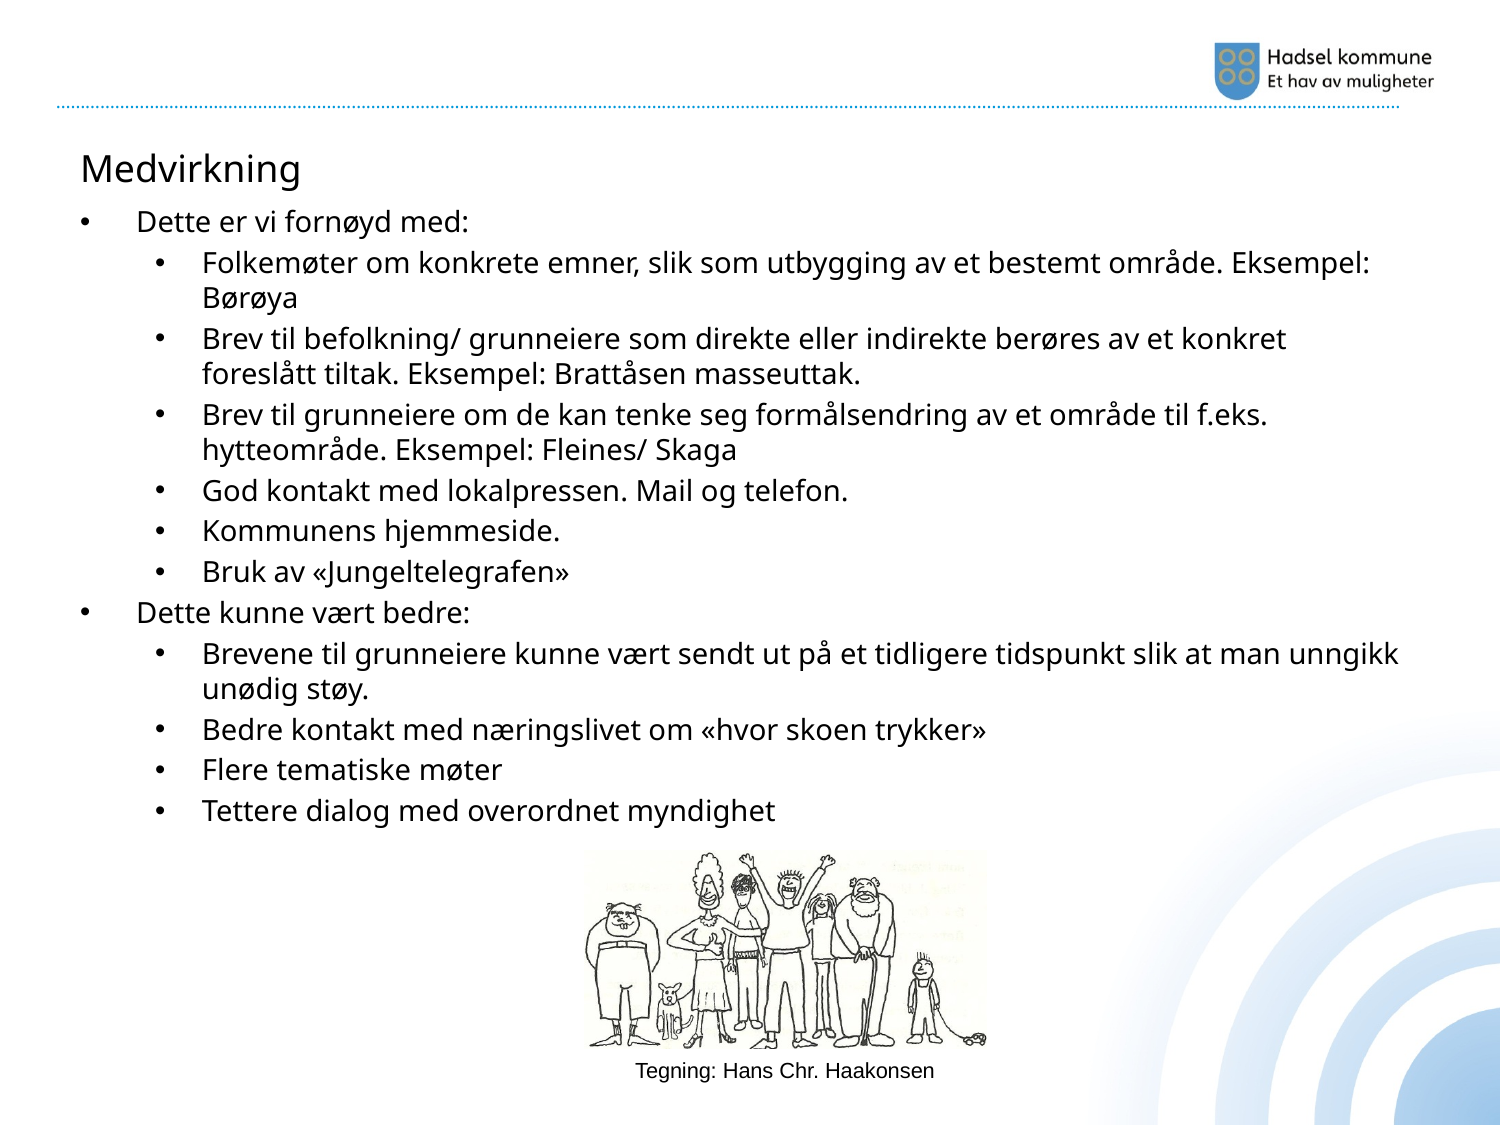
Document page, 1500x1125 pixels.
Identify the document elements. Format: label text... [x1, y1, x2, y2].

picture [584, 850, 987, 1049]
list Dette er vi fornøyd med: Folkemøter om konkrete emner, slik som utbygging av et bestemt område. Eksempel: Børøya Brev til befolkning/ grunneiere som direkte eller indirekte berøres av et konkret foreslått tiltak. Eksempel: Brattåsen masseuttak. Brev til grunneiere om de kan tenke seg formålsendring av et område til f.eks. hytteområde. Eksempel: Fleines/ Skaga God kontakt med lokalpressen. Mail og telefon. Kommunens hjemmeside. Bruk av «Jungeltelegrafen» Dette kunne vært bedre: Brevene til grunneiere kunne vært sendt ut på et tidligere tidspunkt slik at man unngikk unødig støy. Bedre kontakt med næringslivet om «hvor skoen trykker» Flere tematiske møter Tettere dialog med overordnet myndighet [64, 196, 1420, 897]
title Medvirkning [64, 137, 1424, 198]
text_box Tegning: Hans Chr. Haakonsen [620, 1057, 951, 1091]
picture [1198, 26, 1450, 116]
picture [1055, 668, 1500, 1125]
